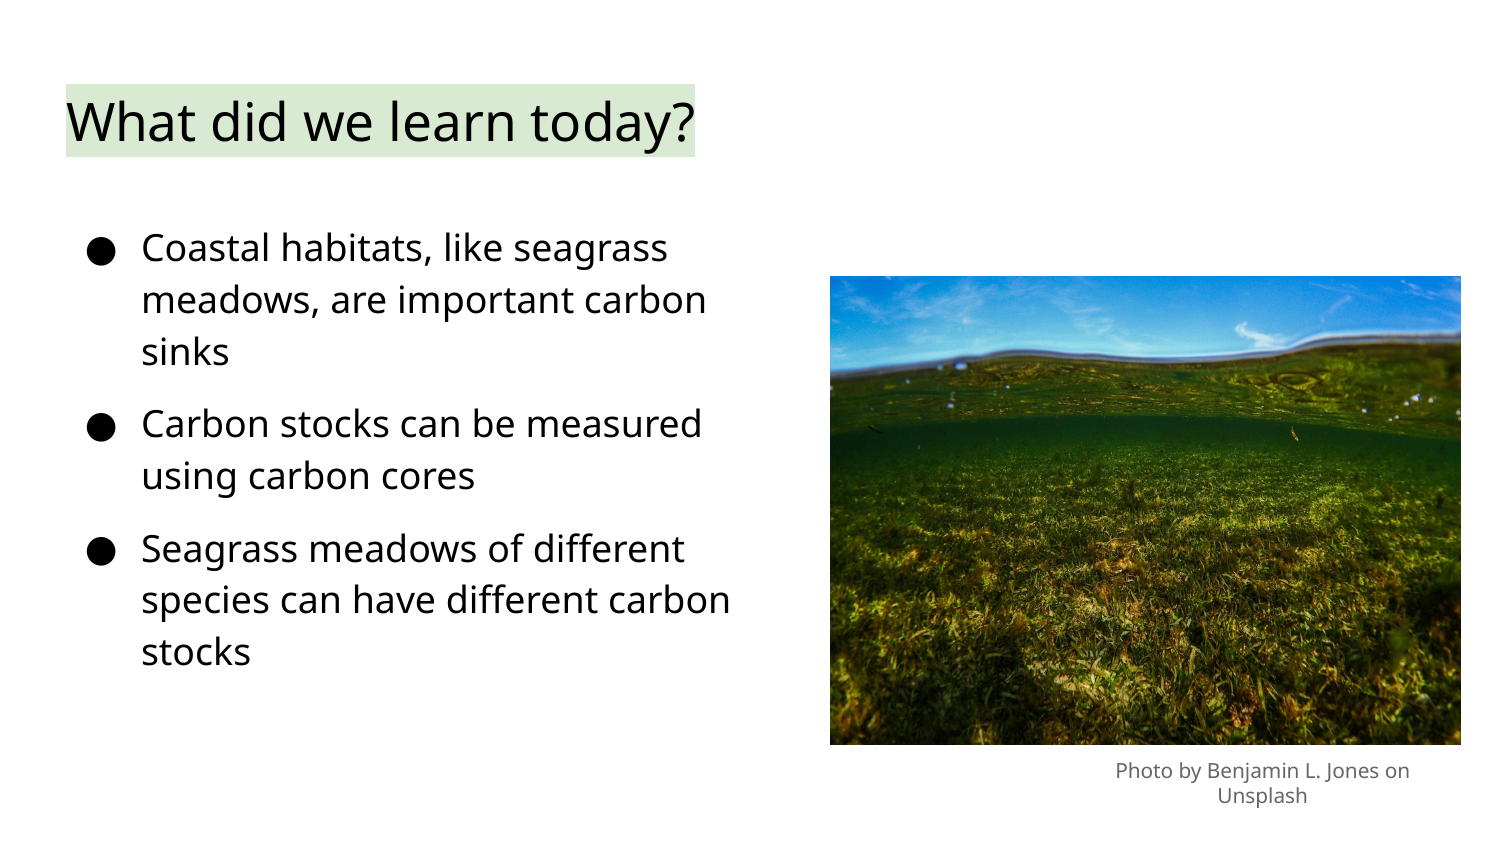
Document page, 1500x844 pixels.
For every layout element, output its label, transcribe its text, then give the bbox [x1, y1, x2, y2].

title What did we learn today? [51, 72, 1449, 167]
list Coastal habitats, like seagrass meadows, are important carbon sinks Carbon stocks can be measured using carbon cores Seagrass meadows of different species can have different carbon stocks [51, 202, 806, 750]
picture [829, 276, 1462, 745]
picture [980, 276, 1001, 282]
picture [829, 304, 839, 312]
text_box Photo by Benjamin L. Jones on Unsplash [1052, 742, 1473, 823]
